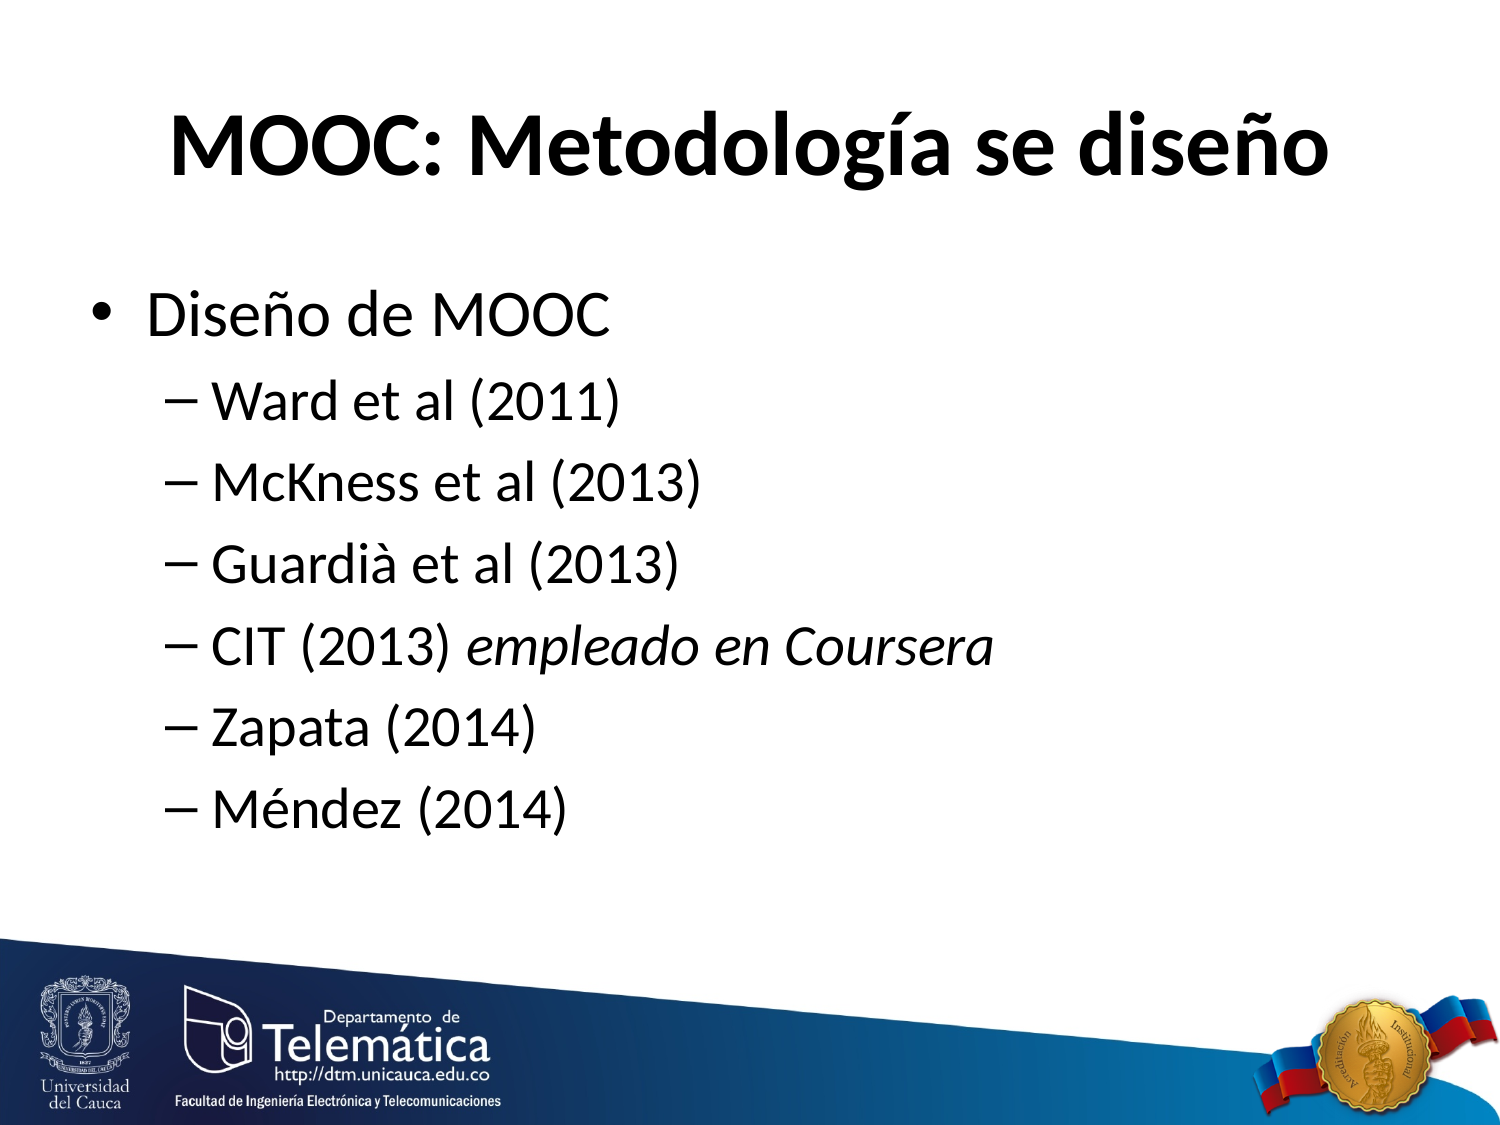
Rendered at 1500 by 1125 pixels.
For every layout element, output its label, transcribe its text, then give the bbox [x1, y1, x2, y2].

title MOOC: Metodología se diseño [74, 44, 1426, 233]
list Diseño de MOOC Ward et al (2011) McKness et al (2013) Guardià et al (2013) CIT (2013) empleado en Coursera Zapata (2014) Méndez (2014) [74, 262, 1426, 1006]
picture [0, 0, 1500, 1125]
